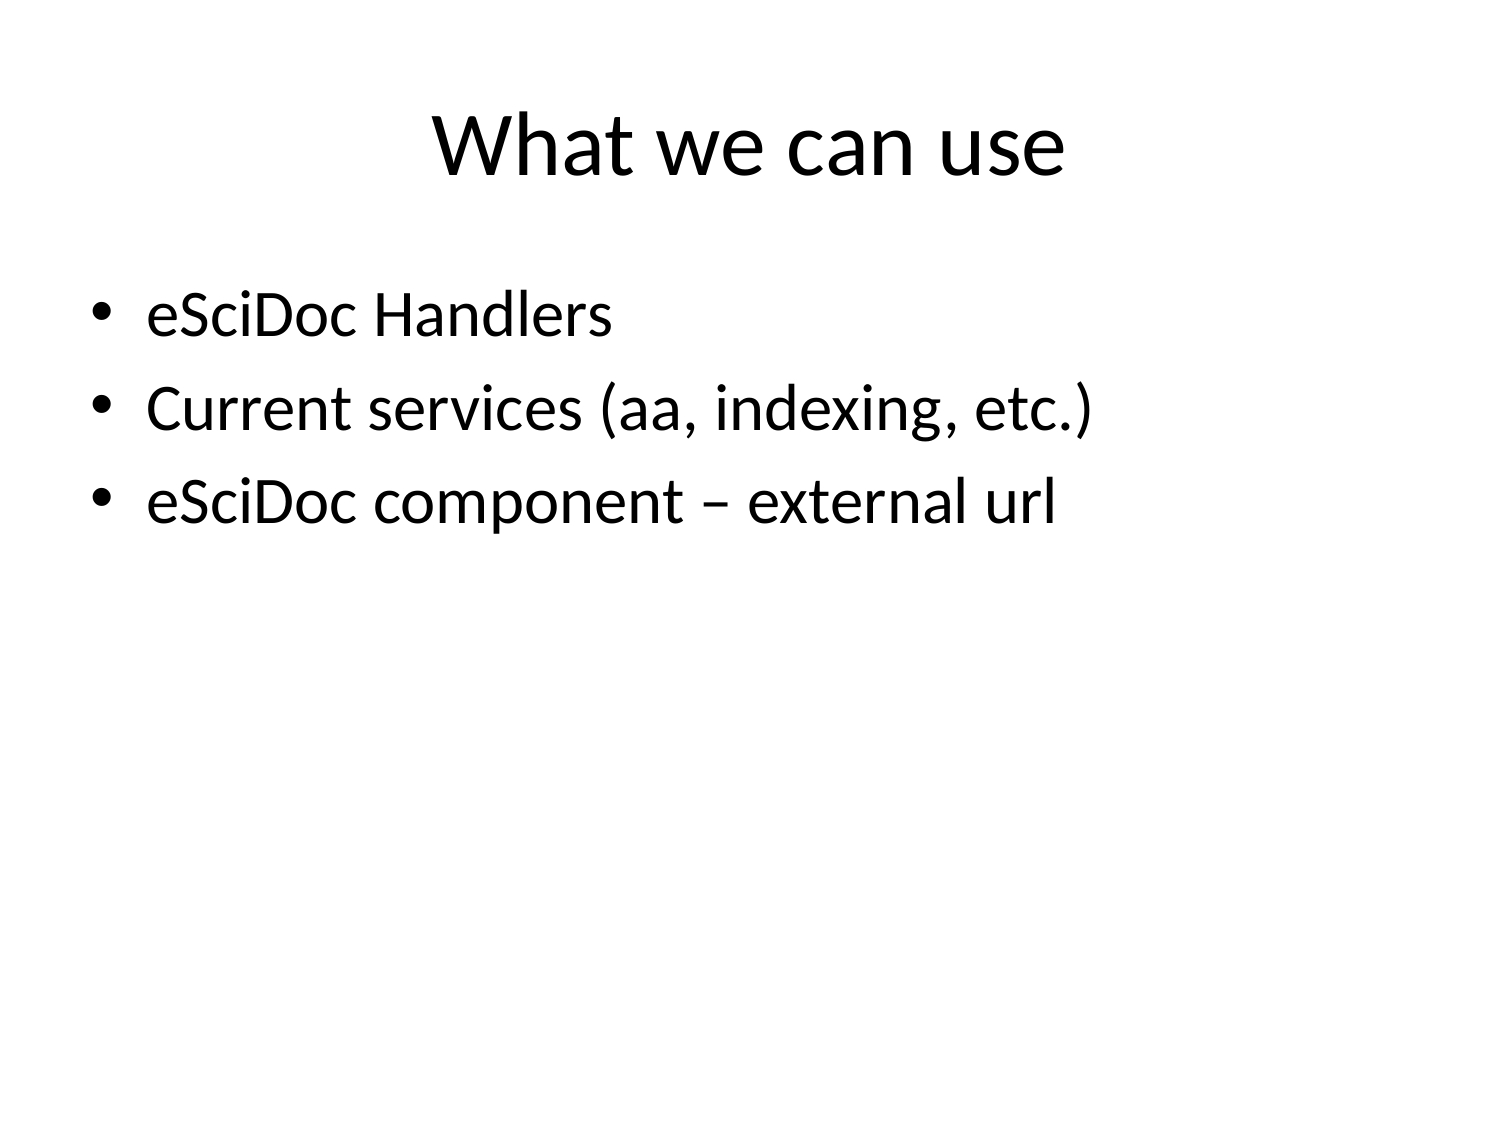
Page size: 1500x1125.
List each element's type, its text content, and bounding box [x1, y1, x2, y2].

list eSciDoc Handlers Current services (aa, indexing, etc.) eSciDoc component – external url [75, 262, 1425, 1005]
title What we can use [75, 45, 1425, 233]
